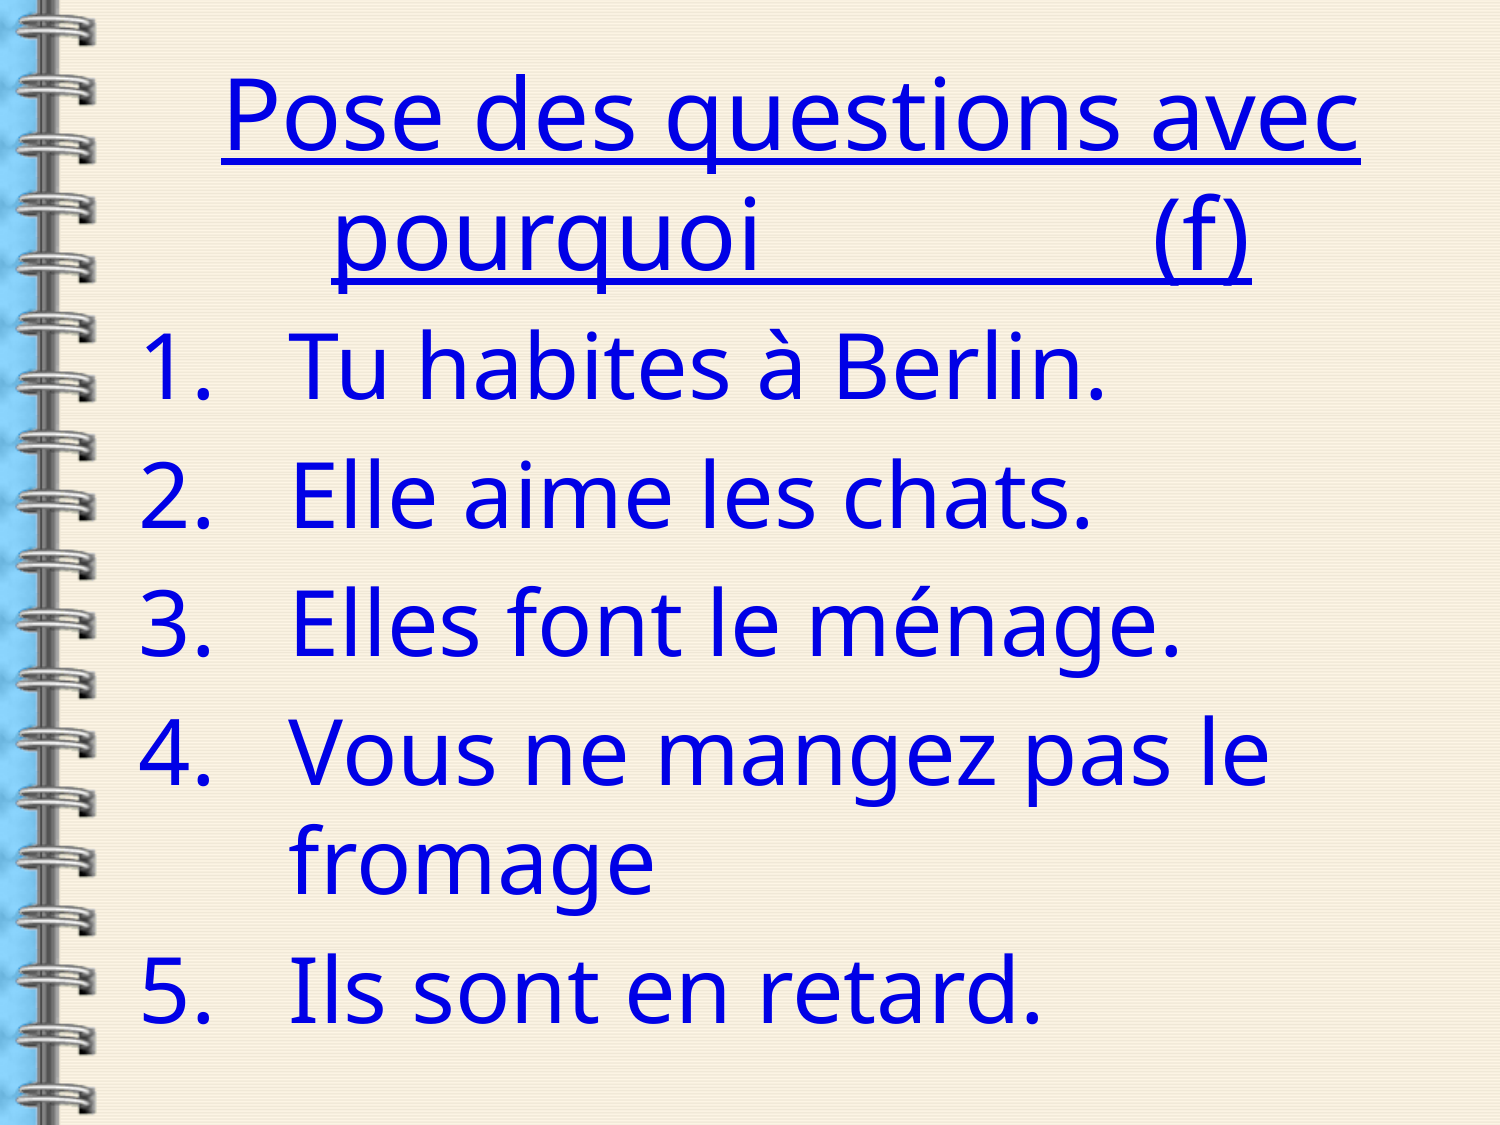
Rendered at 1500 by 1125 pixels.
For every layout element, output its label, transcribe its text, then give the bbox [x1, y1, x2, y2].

picture [0, 0, 1500, 1125]
subtitle Pose des questions avec pourquoi (f) Tu habites à Berlin. Elle aime les chats. Elles font le ménage. Vous ne mangez pas le fromage Ils sont en retard. [123, 42, 1459, 1059]
